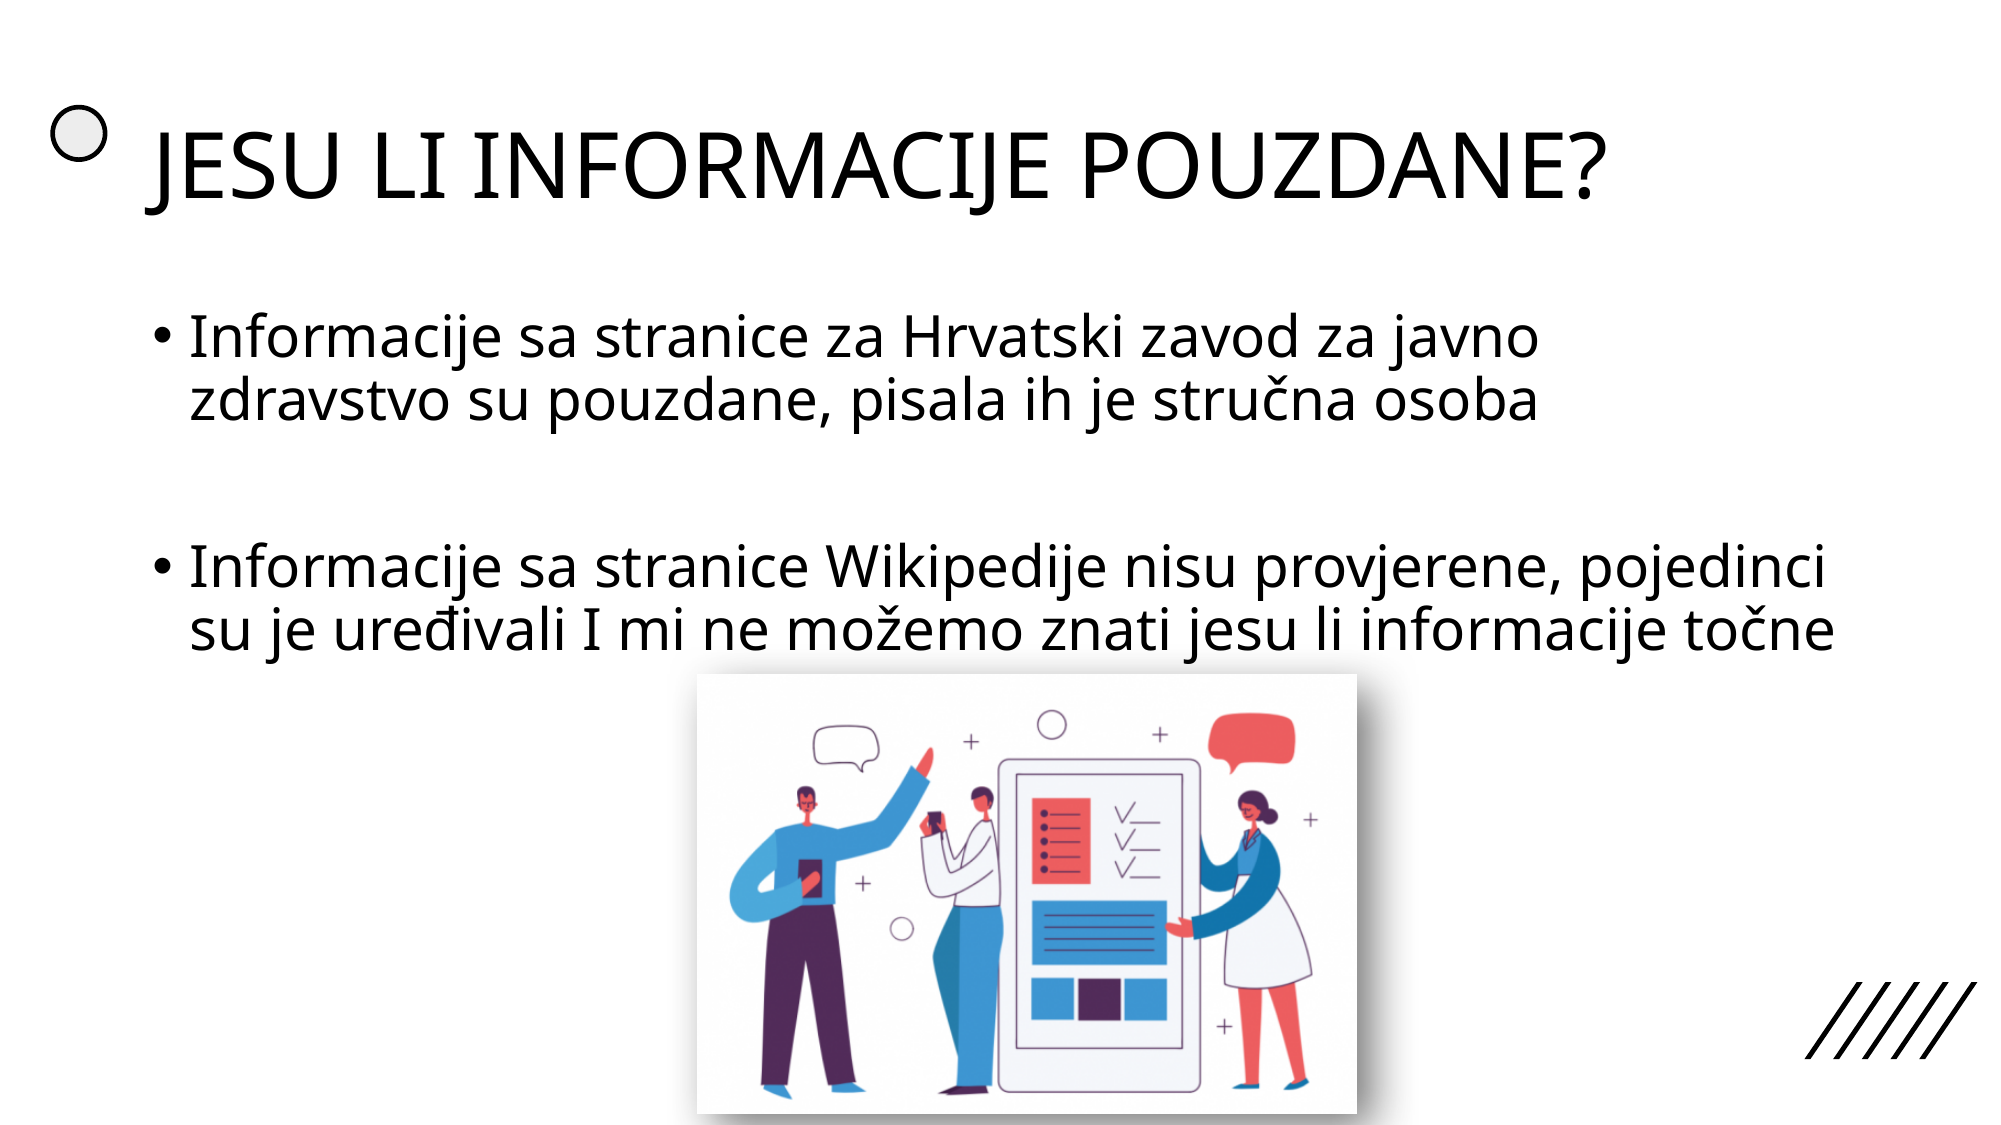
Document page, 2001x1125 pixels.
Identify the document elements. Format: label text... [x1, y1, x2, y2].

list Informacije sa stranice za Hrvatski zavod za javno zdravstvo su pouzdane, pisala ih je stručna osoba Informacije sa stranice Wikipedije nisu provjerene, pojedinci su je uređivali I mi ne možemo znati jesu li informacije točne [137, 299, 1863, 1014]
title JESU LI INFORMACIJE POUZDANE? [137, 59, 1863, 278]
picture [697, 674, 1357, 1114]
